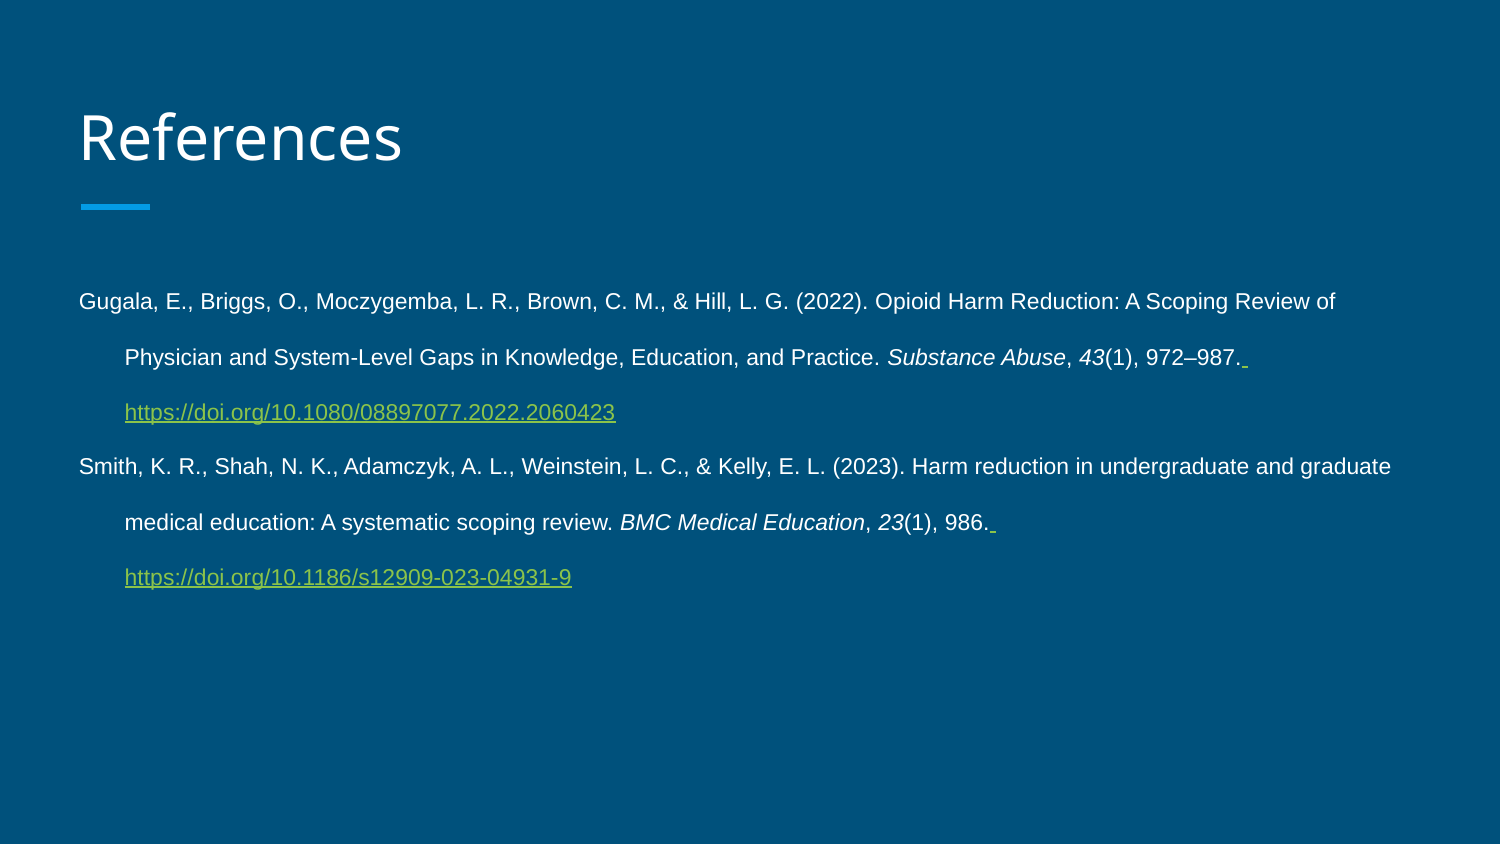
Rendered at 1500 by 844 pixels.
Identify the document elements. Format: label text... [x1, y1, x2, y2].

list Gugala, E., Briggs, O., Moczygemba, L. R., Brown, C. M., & Hill, L. G. (2022). Opioid Harm Reduction: A Scoping Review of Physician and System-Level Gaps in Knowledge, Education, and Practice. Substance Abuse, 43(1), 972–987. https://doi.org/10.1080/08897077.2022.2060423 Smith, K. R., Shah, N. K., Adamczyk, A. L., Weinstein, L. C., & Kelly, E. L. (2023). Harm reduction in undergraduate and graduate medical education: A systematic scoping review. BMC Medical Education, 23(1), 986. https://doi.org/10.1186/s12909-023-04931-9 [63, 244, 1437, 750]
title References [63, 75, 1437, 188]
